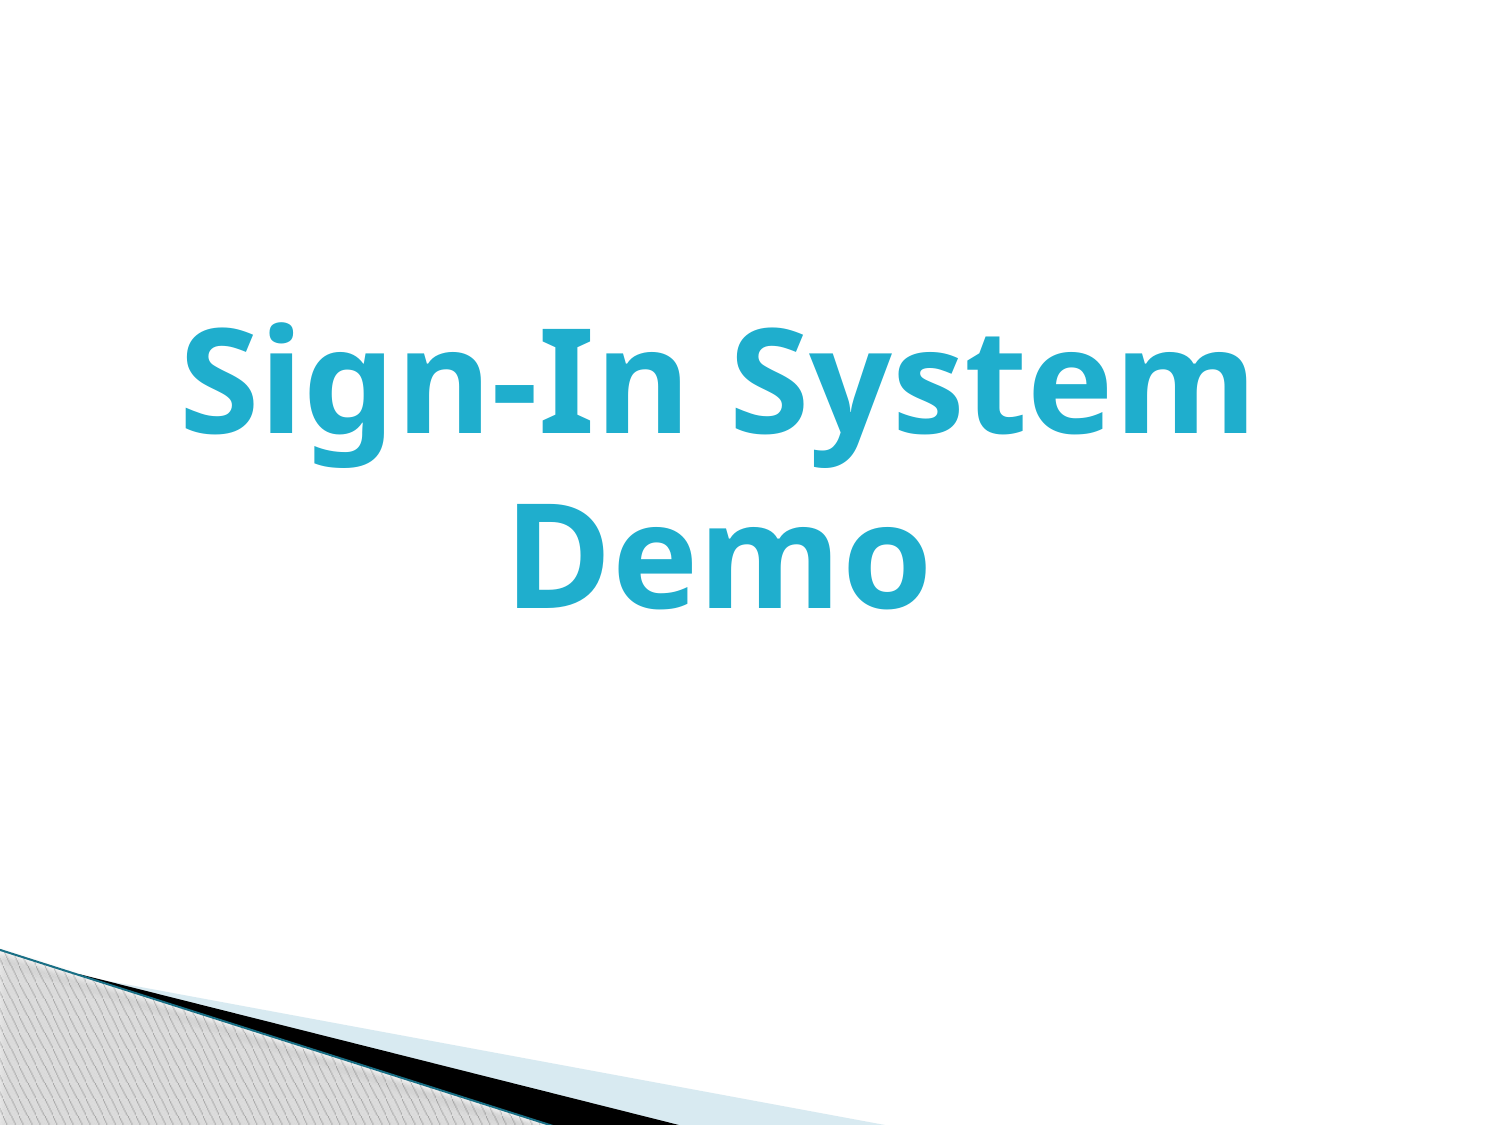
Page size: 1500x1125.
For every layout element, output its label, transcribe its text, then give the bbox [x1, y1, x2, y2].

title Sign-In System Demo [137, 149, 1300, 775]
